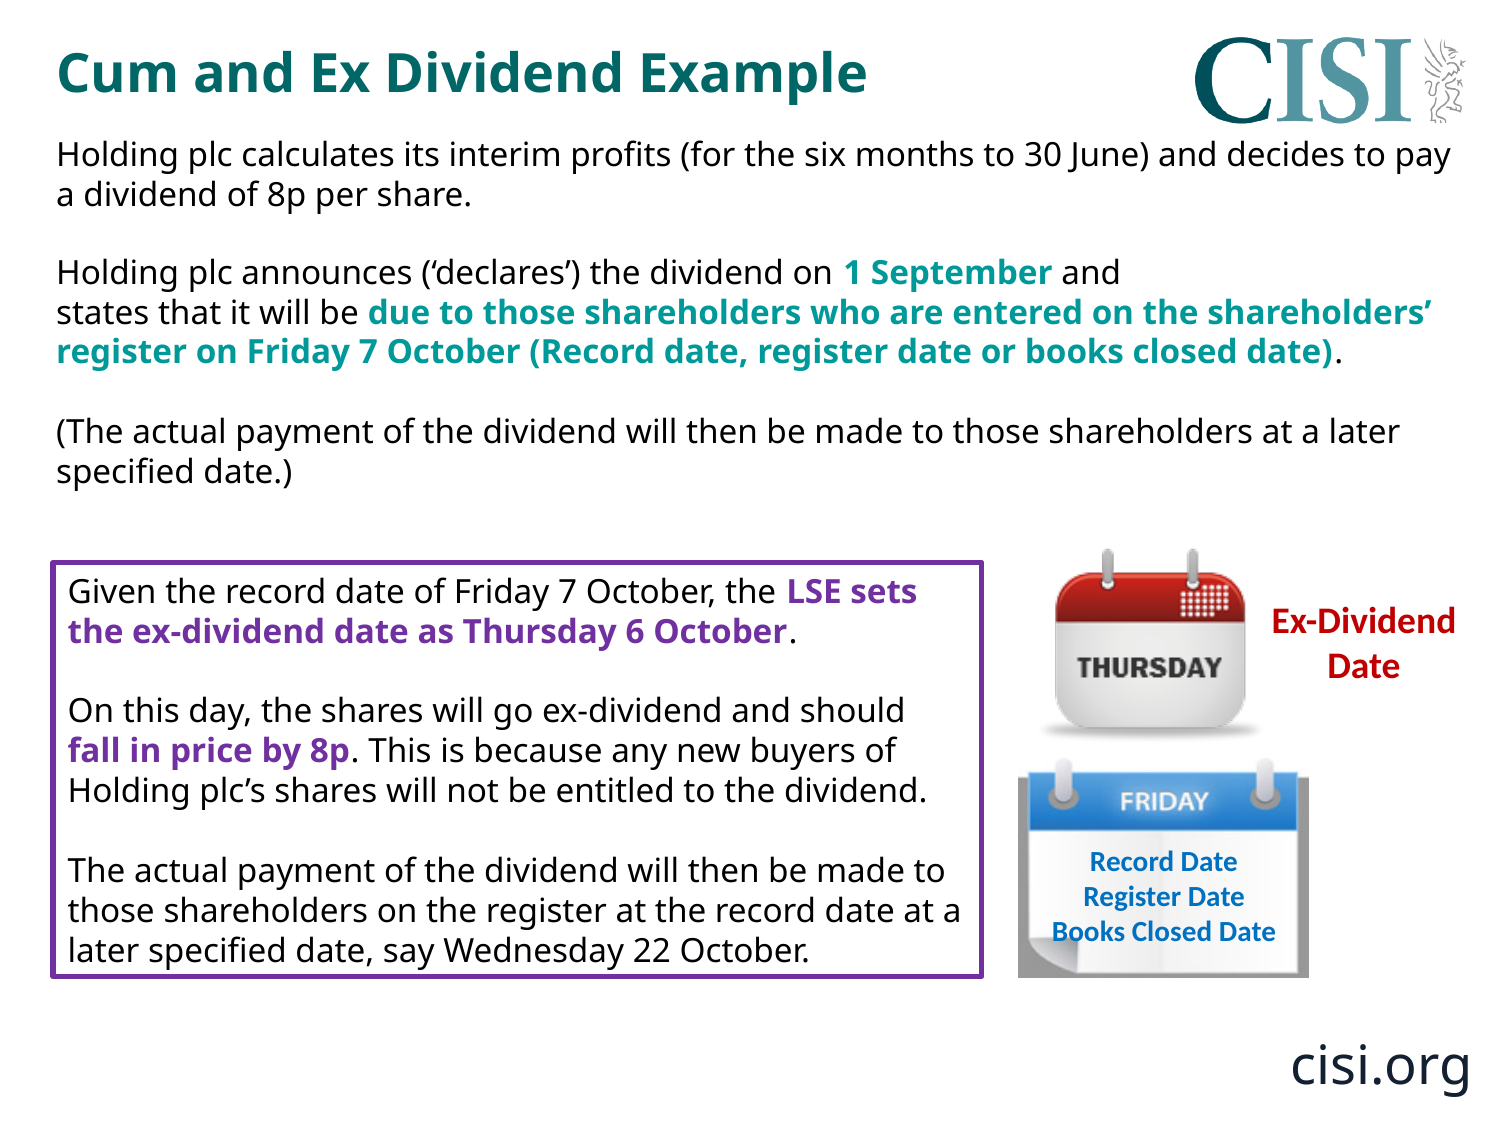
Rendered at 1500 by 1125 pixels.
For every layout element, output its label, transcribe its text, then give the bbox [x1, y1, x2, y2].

text_box Holding plc announces (‘declares’) the dividend on 1 September and states that it will be due to those shareholders who are entered on the shareholders’ register on Friday 7 October (Record date, register date or books closed date). (The actual payment of the dividend will then be made to those shareholders at a later specified date.) [41, 243, 1496, 498]
text_box Given the record date of Friday 7 October, the LSE sets the ex-dividend date as Thursday 6 October. On this day, the shares will go ex-dividend and should fall in price by 8p. This is because any new buyers of Holding plc’s shares will not be entitled to the dividend. The actual payment of the dividend will then be made to those shareholders on the register at the record date at a later specified date, say Wednesday 22 October. [53, 562, 982, 977]
title Cum and Ex Dividend Example [41, 30, 1164, 112]
text_box Ex-Dividend Date [1273, 588, 1477, 694]
picture [1195, 31, 1473, 125]
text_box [1018, 758, 1309, 978]
text_box Holding plc calculates its interim profits (for the six months to 30 June) and decides to pay a dividend of 8p per share. [41, 125, 1483, 220]
picture [1036, 528, 1267, 758]
